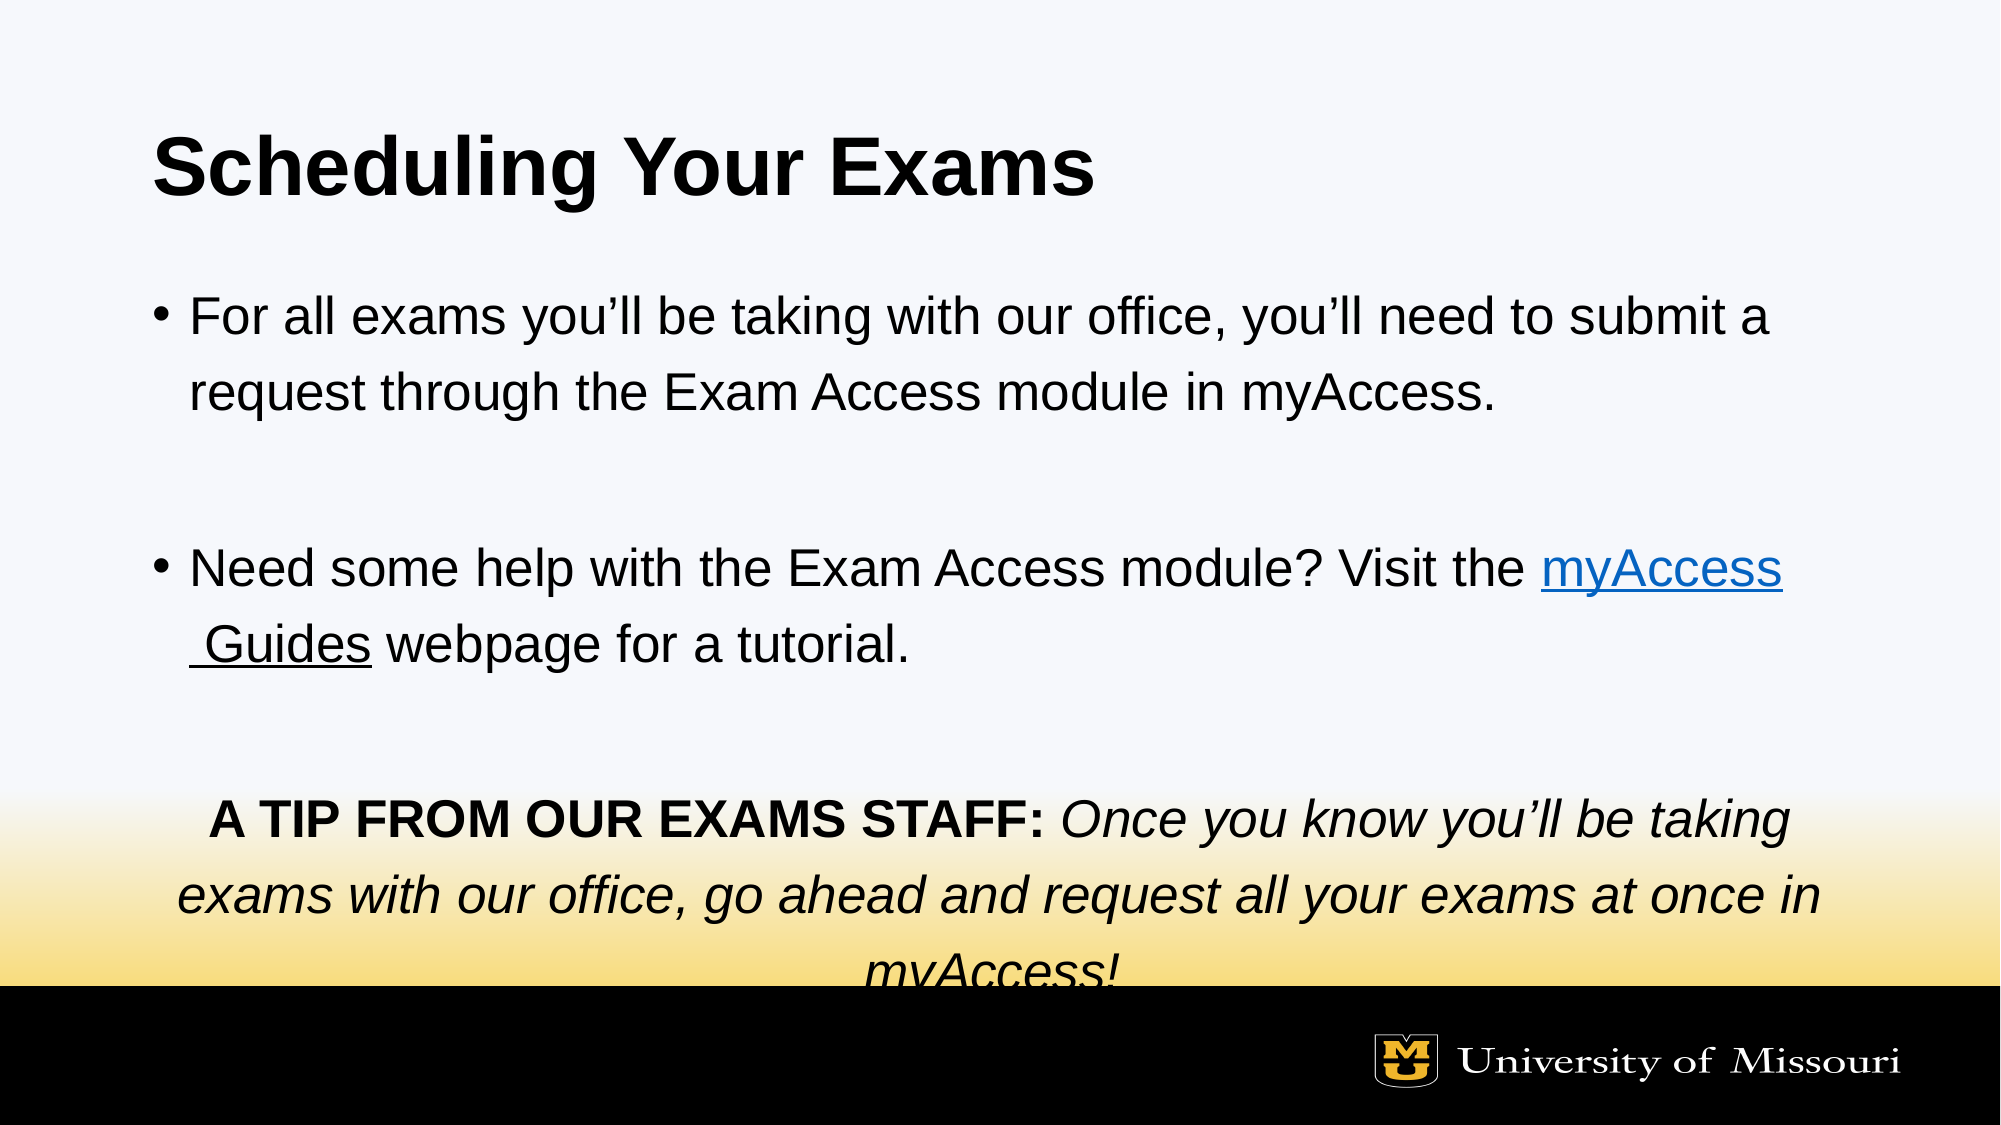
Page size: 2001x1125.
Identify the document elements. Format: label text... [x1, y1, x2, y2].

title Scheduling Your Exams [137, 59, 1863, 261]
list For all exams you’ll be taking with our office, you’ll need to submit a request through the Exam Access module in myAccess. Need some help with the Exam Access module? Visit the myAccess Guides webpage for a tutorial. A TIP FROM OUR EXAMS STAFF: Once you know you’ll be taking exams with our office, go ahead and request all your exams at once in myAccess! [137, 261, 1863, 1014]
picture [1354, 1019, 1921, 1103]
